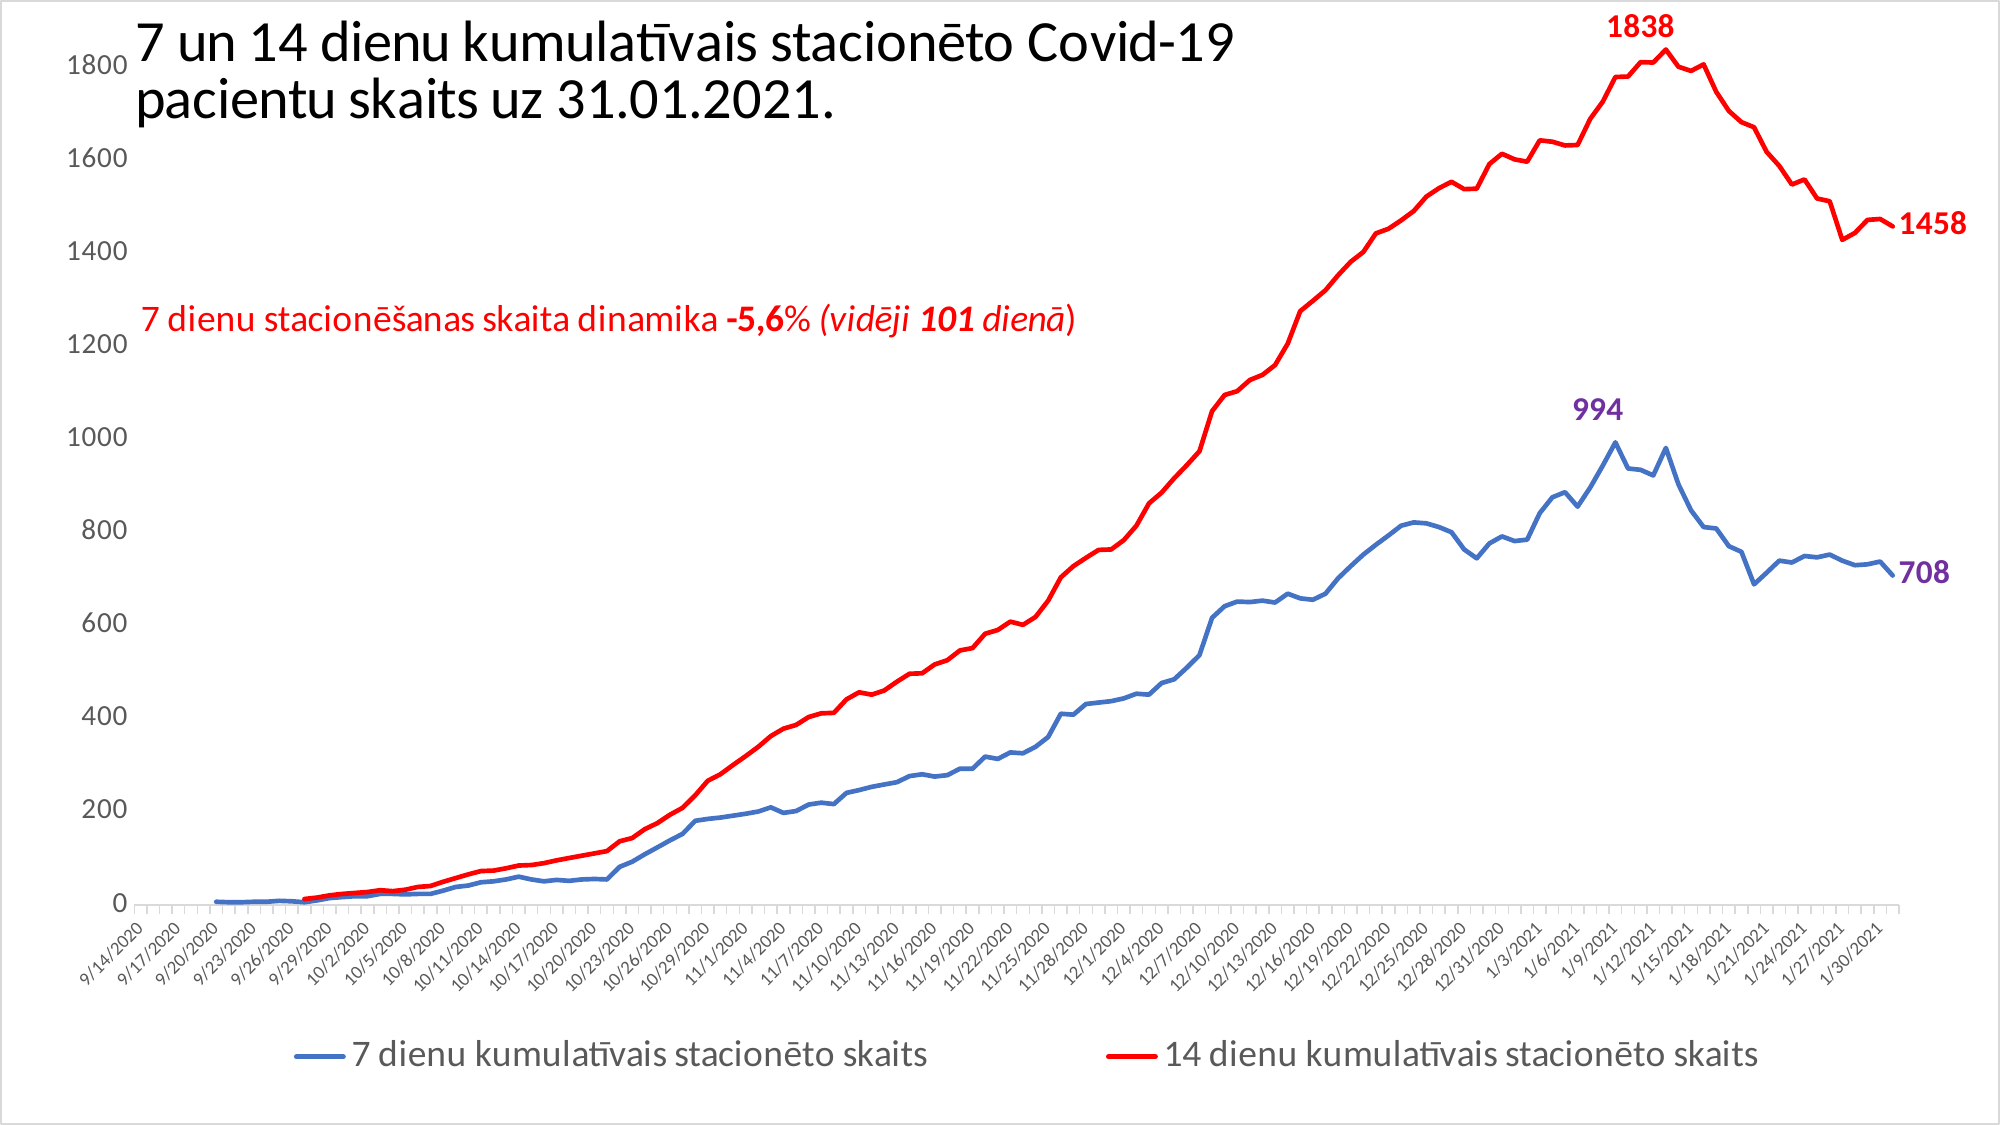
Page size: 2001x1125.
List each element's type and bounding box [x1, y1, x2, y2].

chart [0, 0, 2000, 1125]
